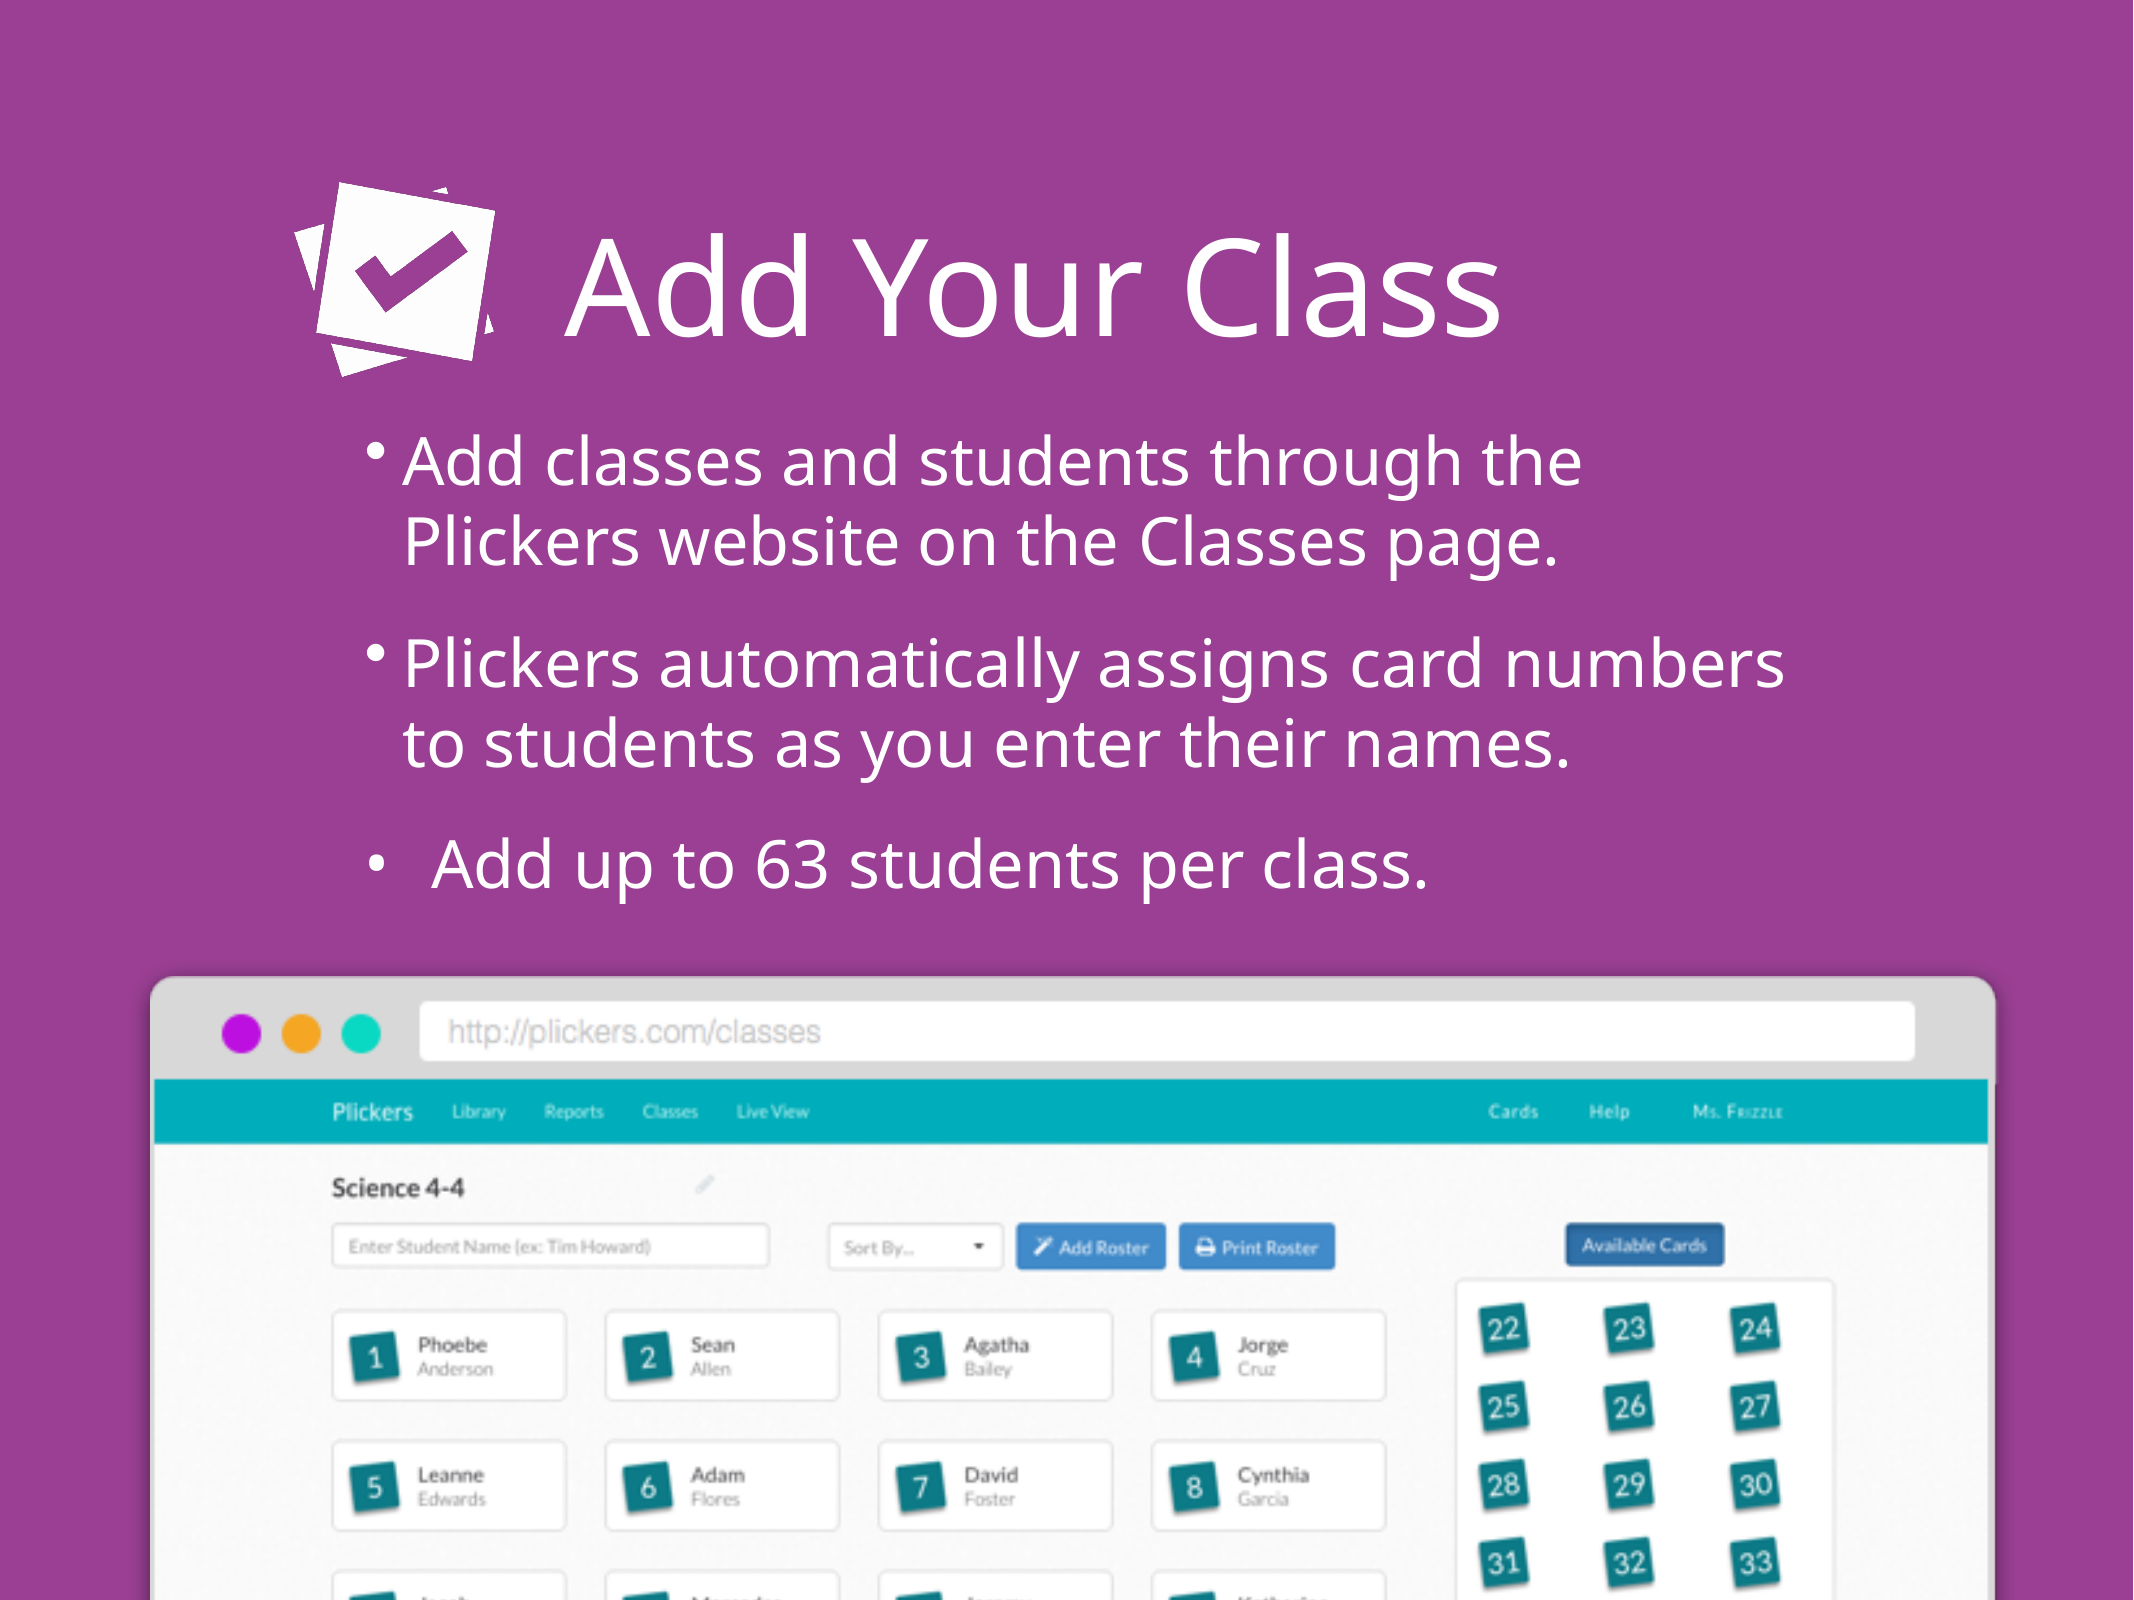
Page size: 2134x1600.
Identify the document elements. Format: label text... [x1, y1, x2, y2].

text_box Add classes and students through the Plickers website on the Classes page. Plickers automatically assigns card numbers to students as you enter their names. Add up to 63 students per class. [364, 418, 1823, 903]
picture [150, 976, 2000, 1600]
picture [293, 182, 518, 384]
title Add Your Class [522, 181, 1550, 384]
